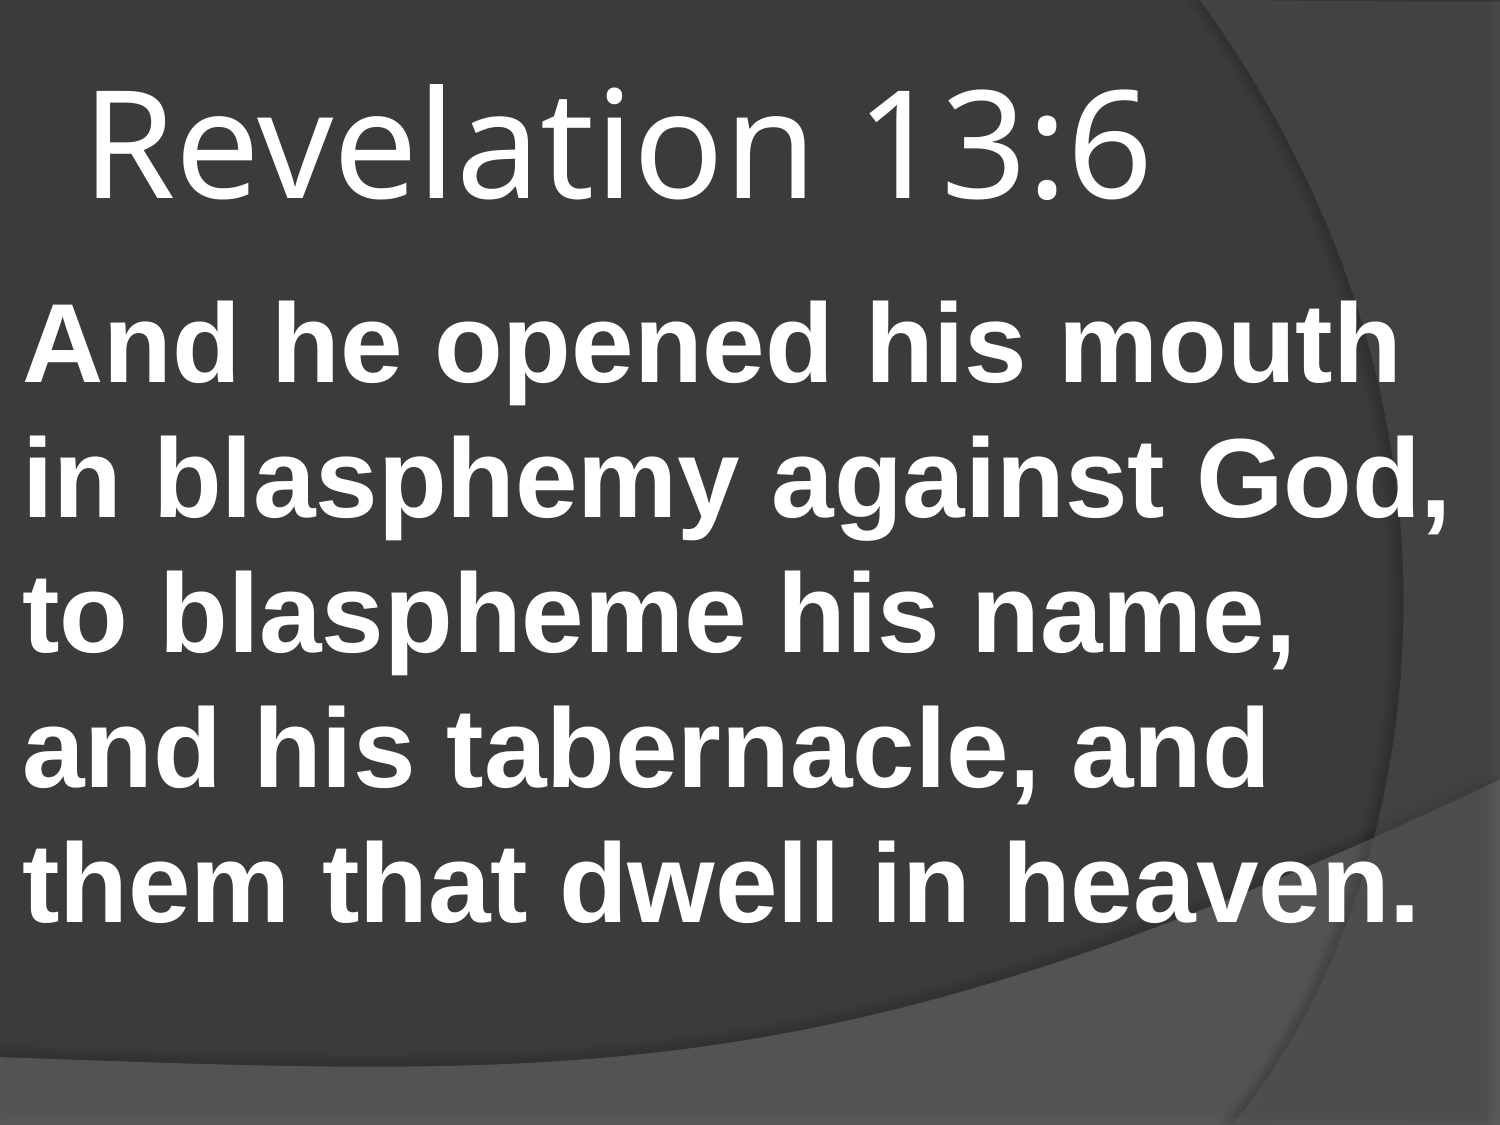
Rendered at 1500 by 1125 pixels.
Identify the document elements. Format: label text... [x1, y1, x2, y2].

title Revelation 13:6 [75, 45, 1300, 233]
list And he opened his mouth in blasphemy against God, to blaspheme his name, and his tabernacle, and them that dwell in heaven. [1, 262, 1488, 1125]
